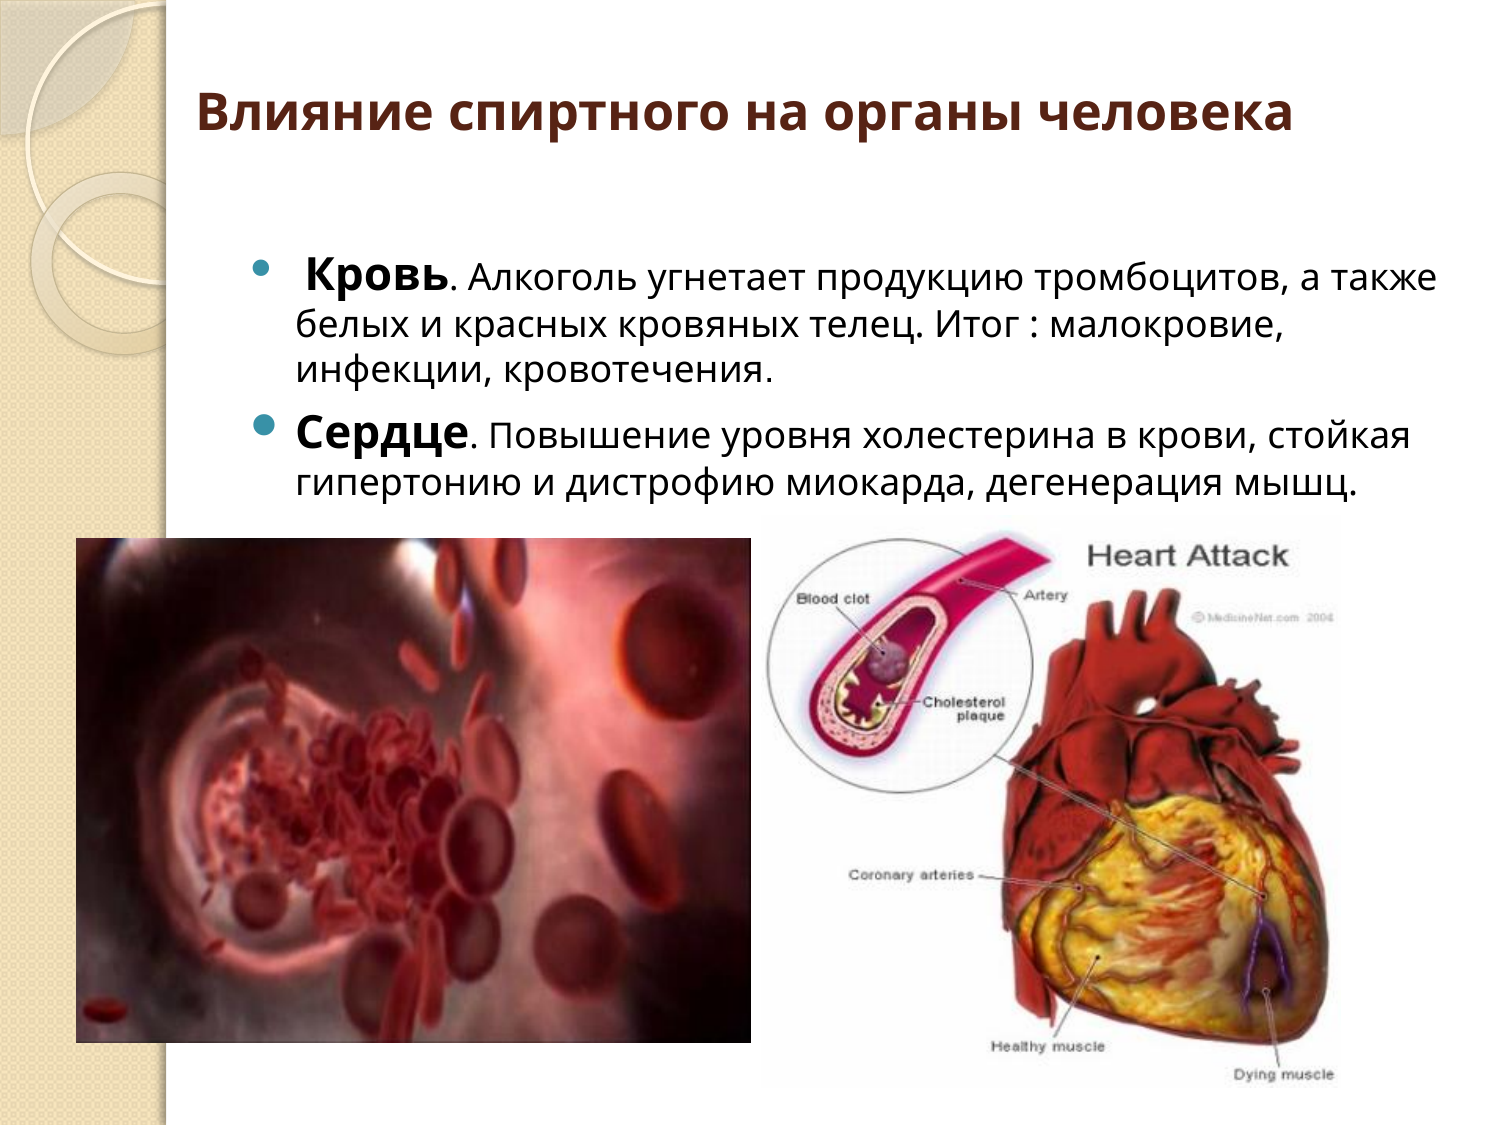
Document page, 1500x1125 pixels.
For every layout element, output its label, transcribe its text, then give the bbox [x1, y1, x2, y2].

list Кровь. Алкоголь угнетает продукцию тромбоцитов, а также белых и красных кровяных телец. Итог : малокровие, инфекции, кровотечения. Сердце. Повышение уровня холестерина в крови, стойкая гипертонию и дистрофию миокарда, дегенерация мышц. [235, 237, 1466, 1026]
picture [76, 538, 751, 1044]
title Влияние спиртного на органы человека [70, 23, 1421, 141]
picture [761, 515, 1341, 1089]
